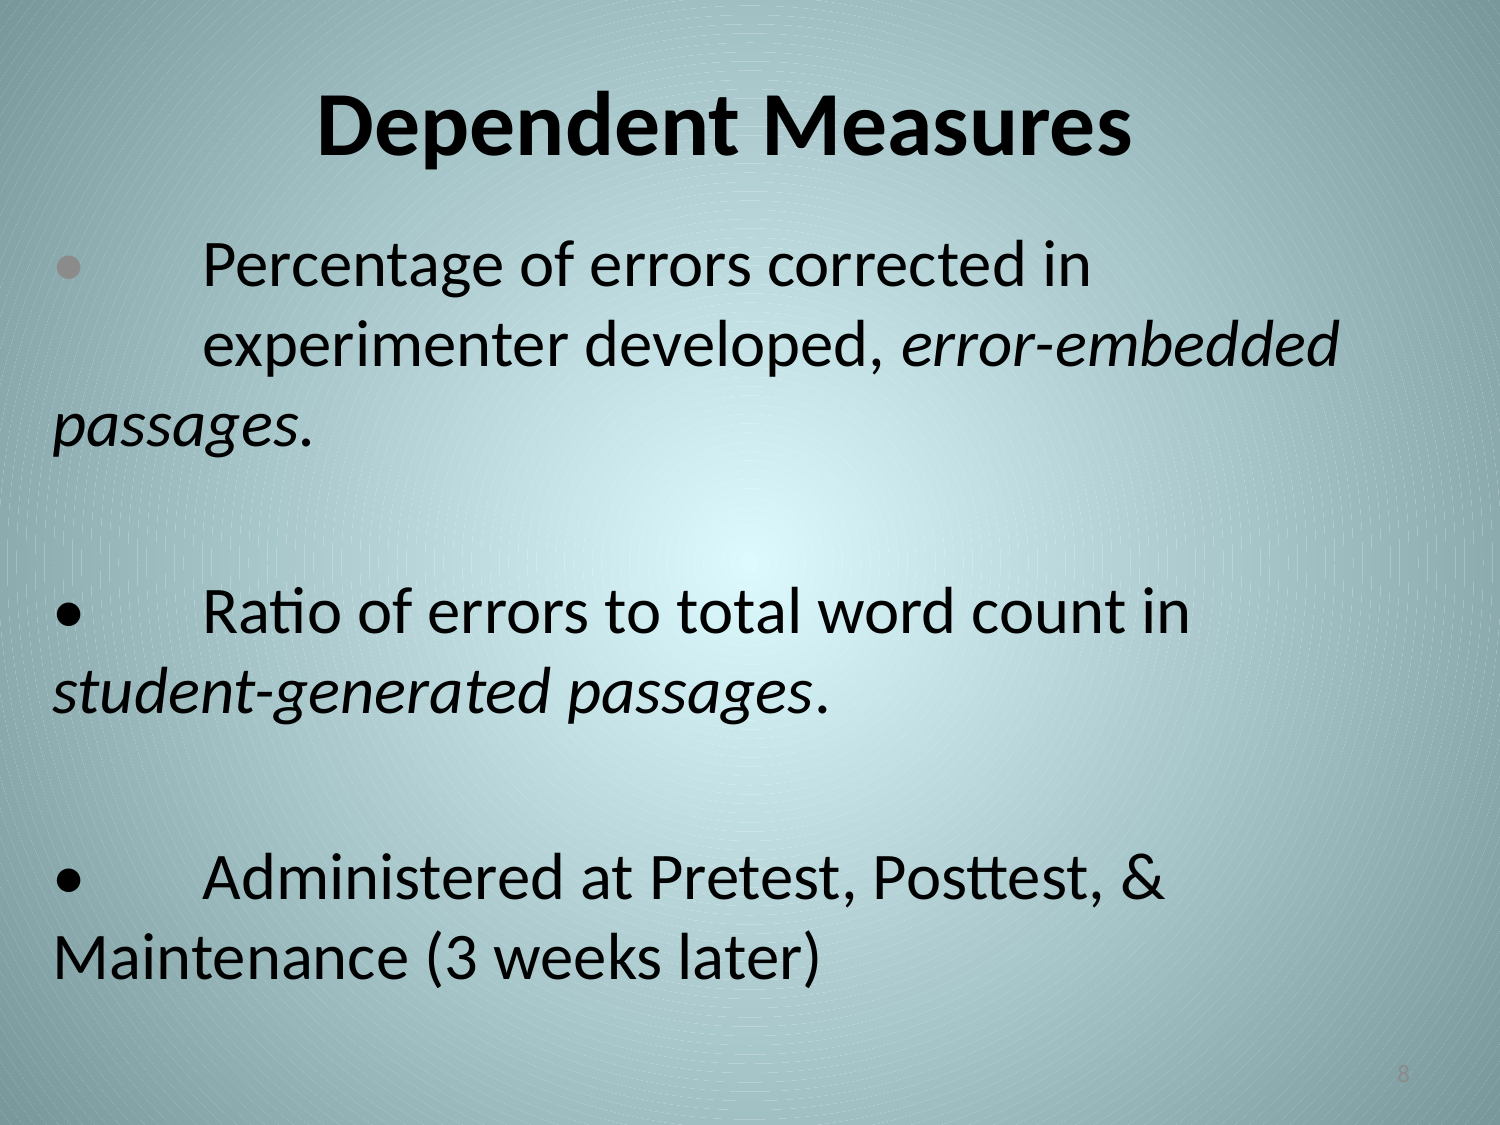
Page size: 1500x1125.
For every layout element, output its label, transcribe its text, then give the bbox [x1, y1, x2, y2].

title Dependent Measures [75, 0, 1375, 212]
subtitle • Percentage of errors corrected in experimenter developed, error-embedded passages. • Ratio of errors to total word count in student-generated passages. • Administered at Pretest, Posttest, & Maintenance (3 weeks later) [37, 212, 1475, 1088]
slide_number 8 [1074, 1042, 1425, 1103]
